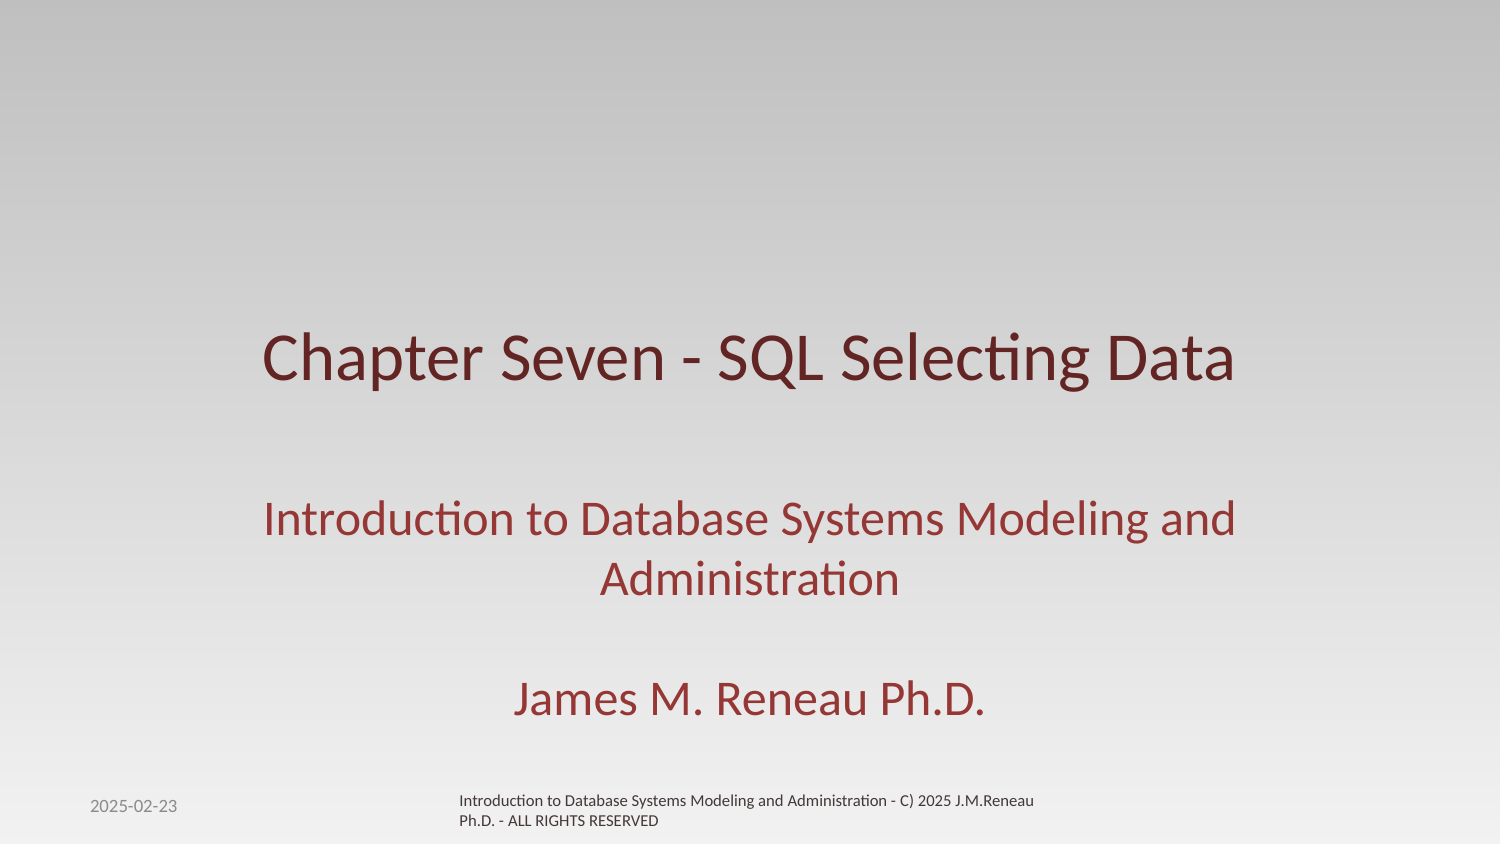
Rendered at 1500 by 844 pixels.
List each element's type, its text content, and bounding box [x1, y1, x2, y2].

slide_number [75, 782, 425, 827]
subtitle Introduction to Database Systems Modeling and Administration James M. Reneau Ph.D. [225, 478, 1275, 694]
title Chapter Seven - SQL Selecting Data [112, 262, 1388, 443]
footer Introduction to Database Systems Modeling and Administration - C) 2025 J.M.Reneau Ph.D. - ALL RIGHTS RESERVED [444, 782, 1055, 827]
